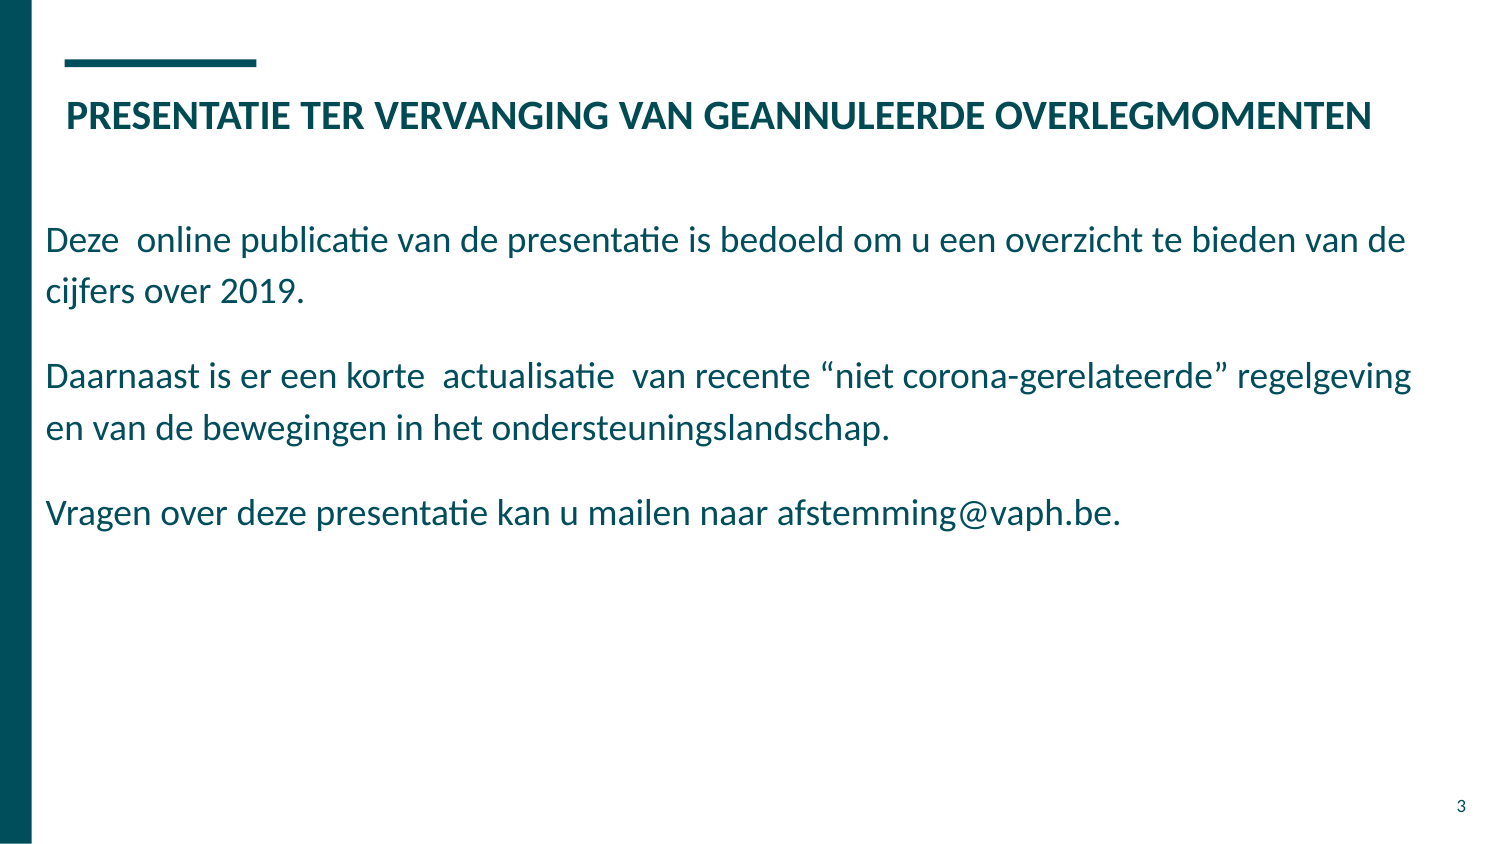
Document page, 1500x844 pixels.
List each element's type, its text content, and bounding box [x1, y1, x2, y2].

title PRESENTATIE TER VERVANGING VAN GEANNULEERDE OVERLEGMOMENTEN [51, 72, 1449, 167]
list Deze online publicatie van de presentatie is bedoeld om u een overzicht te bieden van de cijfers over 2019. Daarnaast is er een korte actualisatie van recente “niet corona-gerelateerde” regelgeving en van de bewegingen in het ondersteuningslandschap. Vragen over deze presentatie kan u mailen naar afstemming@vaph.be. [30, 192, 1429, 754]
slide_number 3 [1391, 779, 1482, 844]
